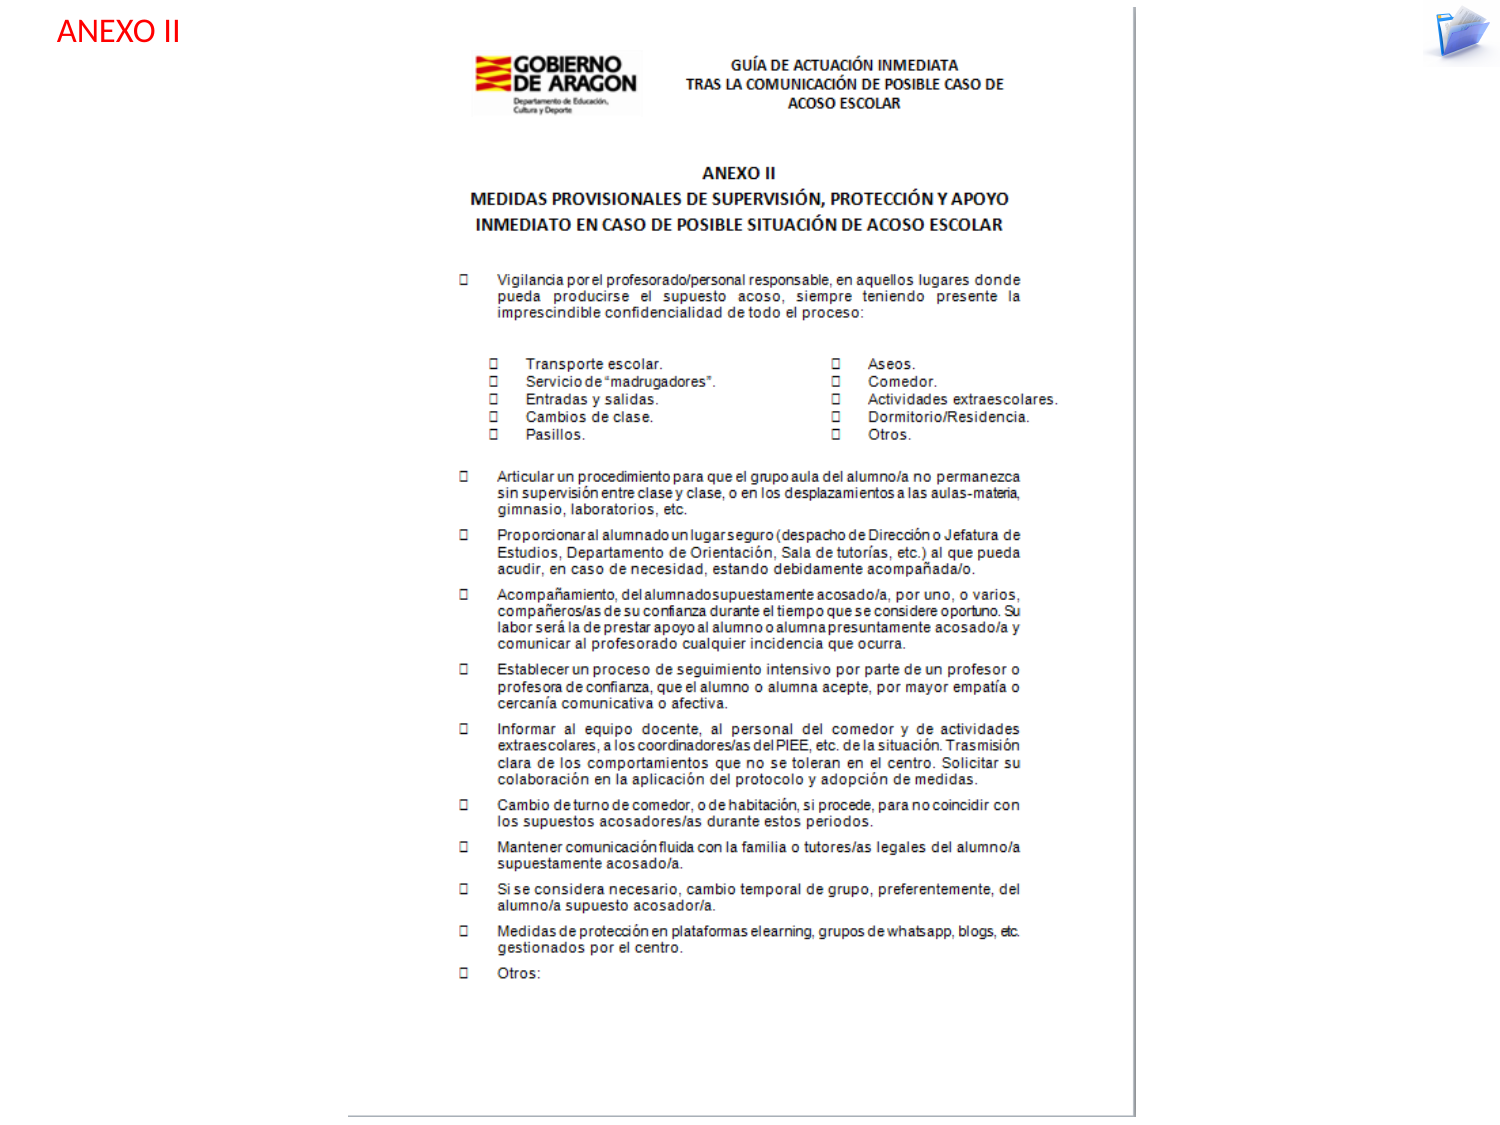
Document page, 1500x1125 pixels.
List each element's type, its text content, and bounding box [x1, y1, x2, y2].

picture [348, 6, 1136, 1118]
title ANEXO II [0, 0, 238, 57]
picture [1422, 0, 1500, 67]
